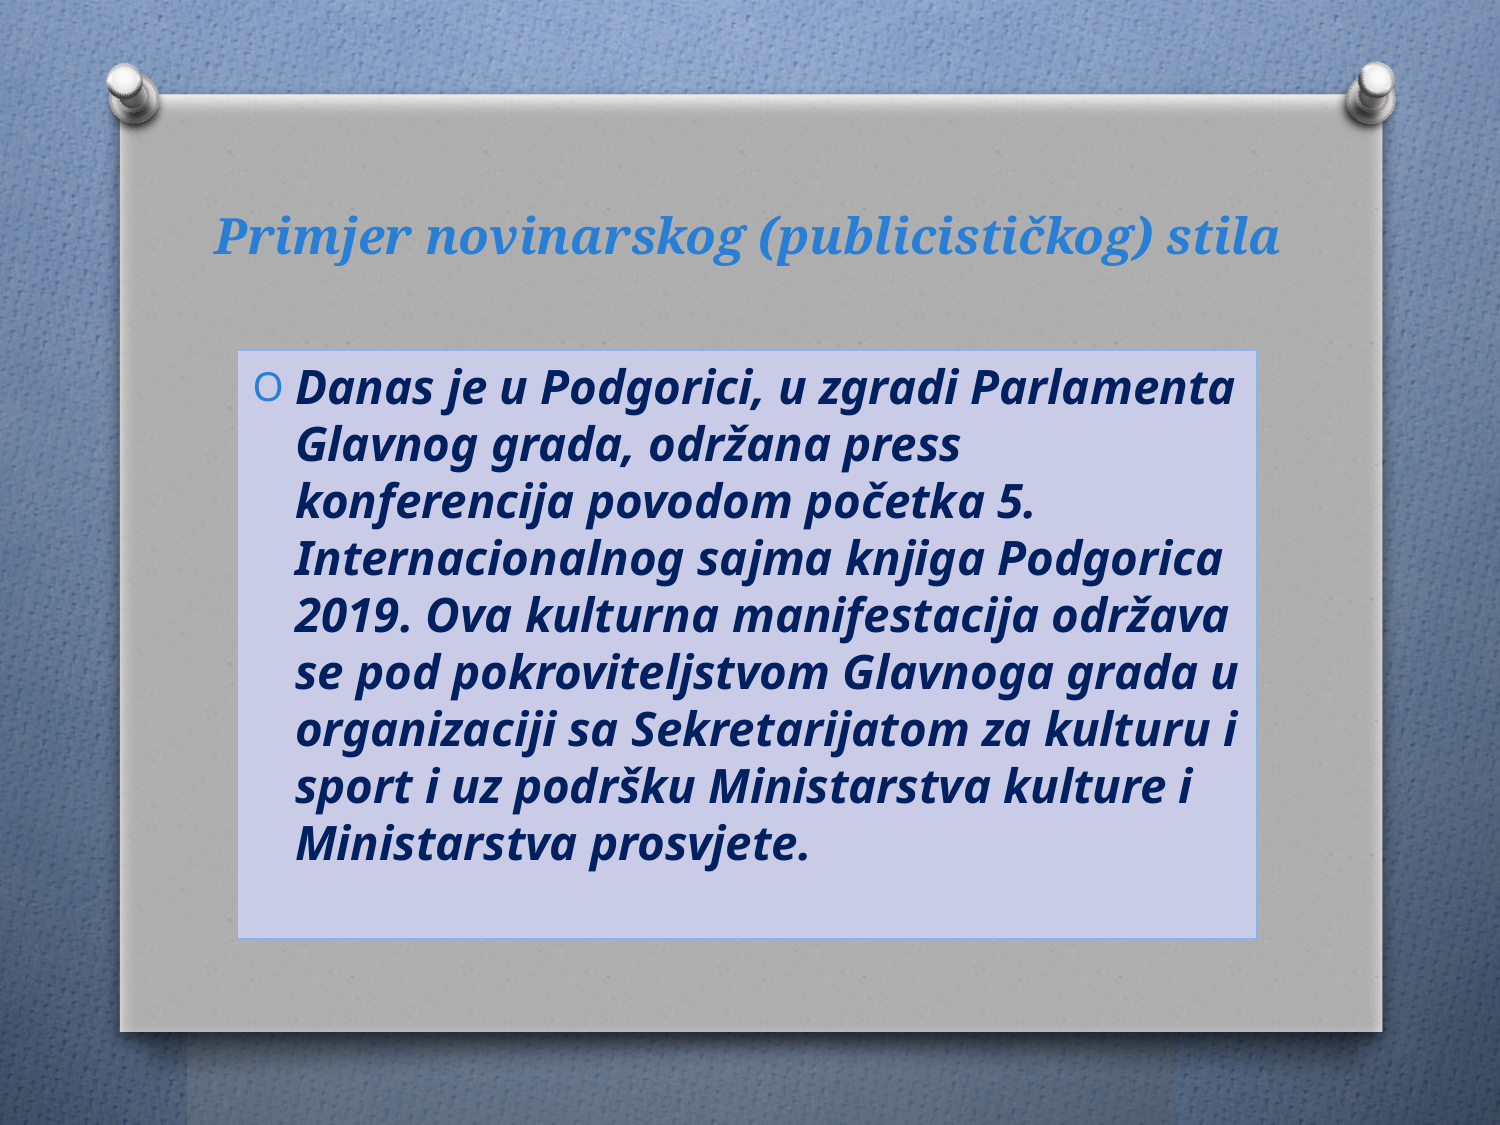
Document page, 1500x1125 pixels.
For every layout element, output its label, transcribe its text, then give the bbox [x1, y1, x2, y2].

picture [1317, 35, 1439, 156]
picture [75, 29, 198, 153]
list Danas je u Podgorici, u zgradi Parlamenta Glavnog grada, održana press konferencija povodom početka 5. Internacionalnog sajma knjiga Podgorica 2019. Ova kulturna manifestacija održava se pod pokroviteljstvom Glavnoga grada u organizaciji sa Sekretarijatom za kulturu i sport i uz podršku Ministarstva kulture i Ministarstva prosvjete. [237, 350, 1257, 939]
title Primjer novinarskog (publicističkog) stila [174, 137, 1323, 332]
